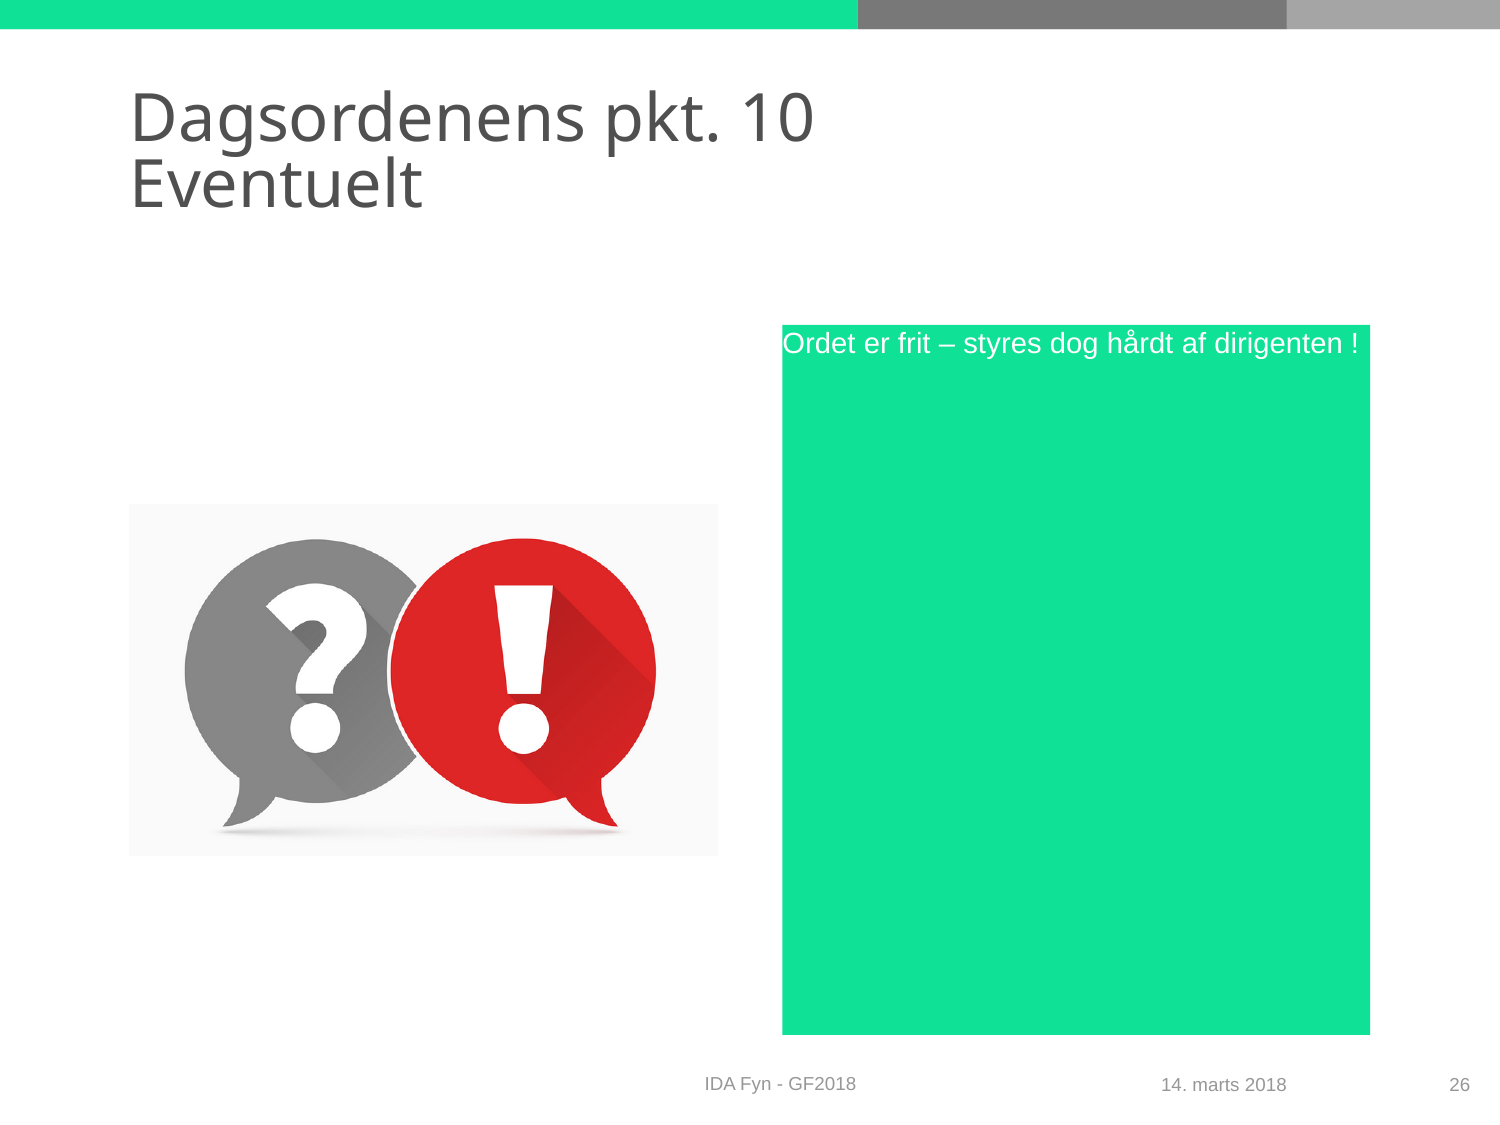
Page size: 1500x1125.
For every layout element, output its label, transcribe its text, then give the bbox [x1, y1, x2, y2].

footer IDA Fyn - GF2018 [336, 1056, 857, 1095]
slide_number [986, 1057, 1287, 1095]
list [129, 504, 718, 856]
title Dagsordenens pkt. 10 Eventuelt [129, 88, 1371, 280]
slide_number 26 [1394, 1057, 1471, 1095]
list Ordet er frit – styres dog hårdt af dirigenten ! [782, 324, 1371, 1035]
